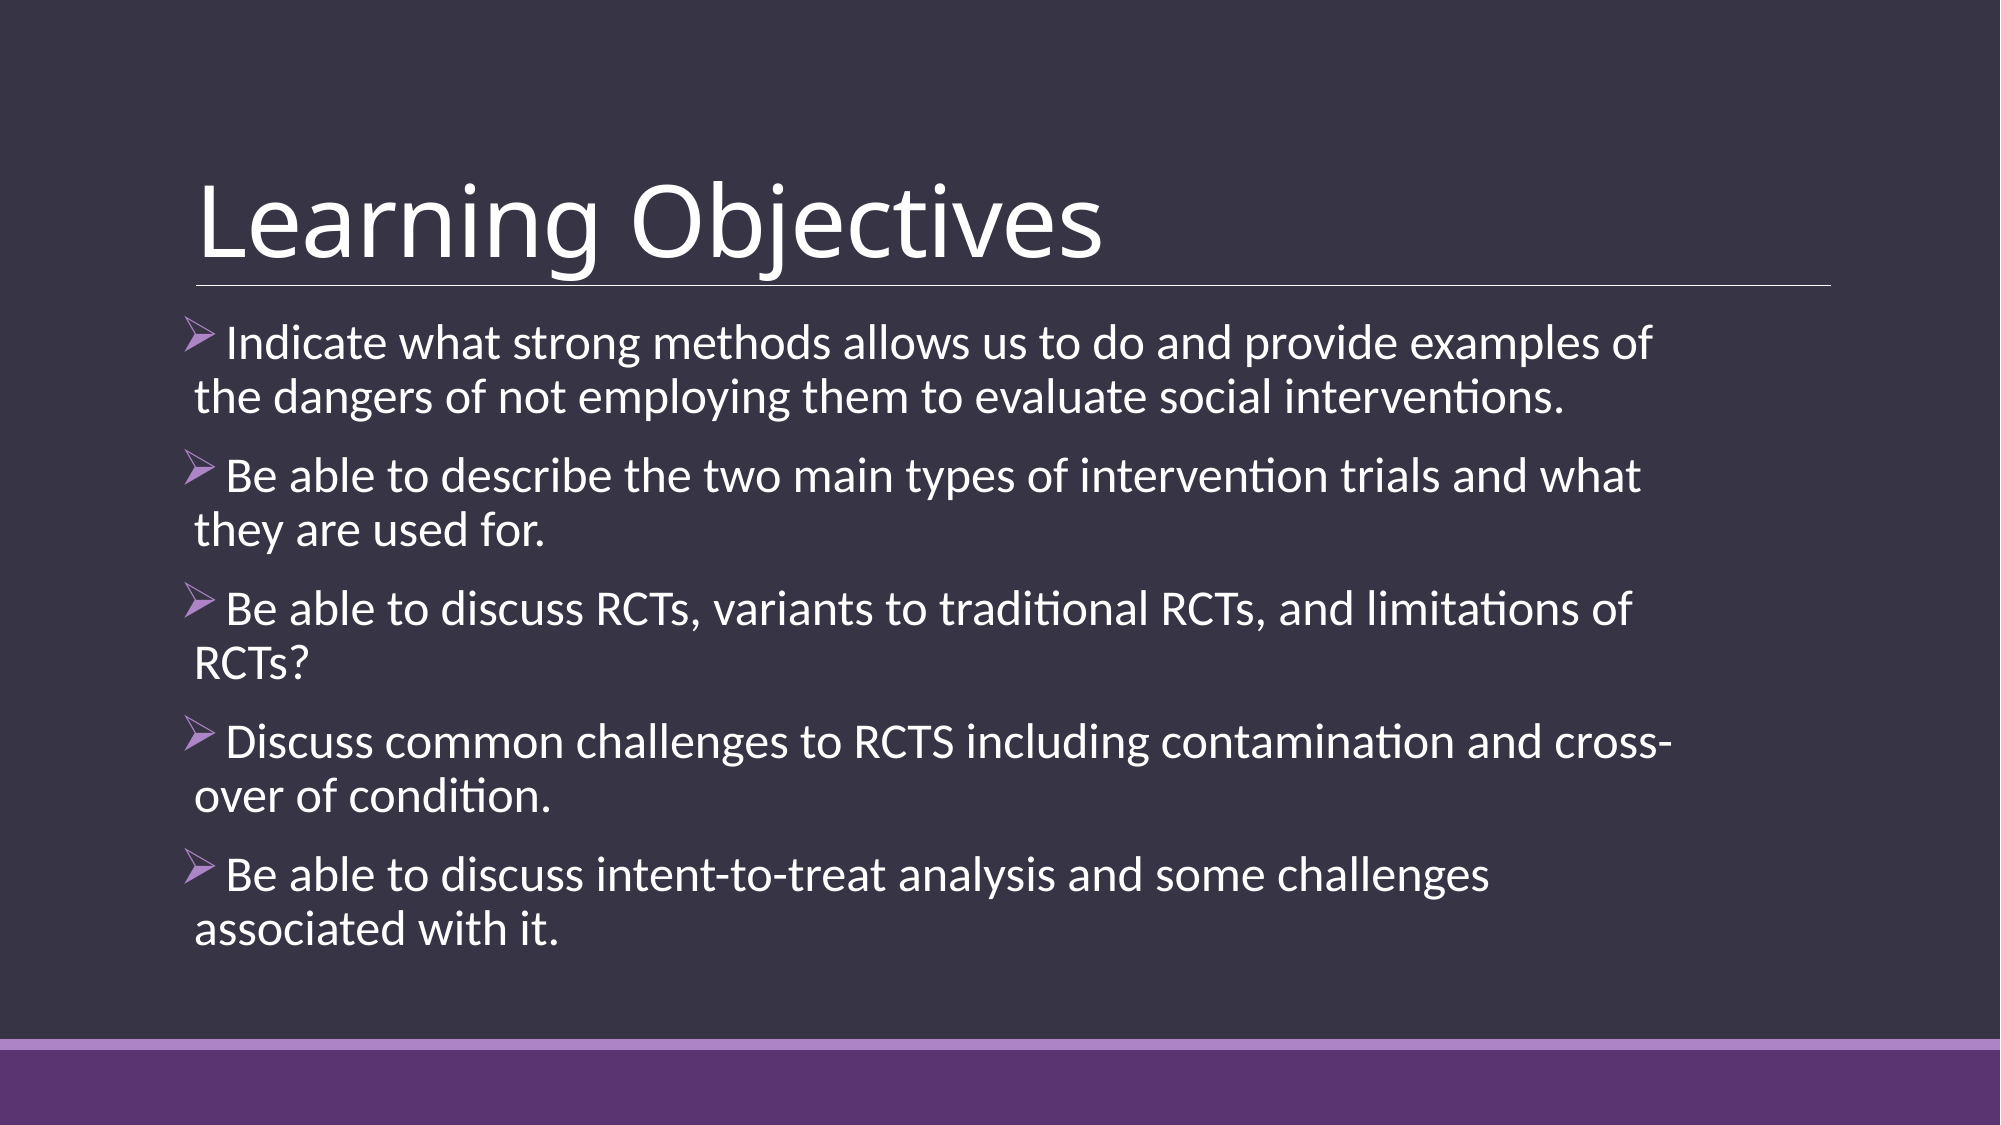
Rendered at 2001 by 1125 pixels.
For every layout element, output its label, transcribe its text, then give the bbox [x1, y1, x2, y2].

list Indicate what strong methods allows us to do and provide examples of the dangers of not employing them to evaluate social interventions. Be able to describe the two main types of intervention trials and what they are used for. Be able to discuss RCTs, variants to traditional RCTs, and limitations of RCTs? Discuss common challenges to RCTS including contamination and cross-over of condition. Be able to discuss intent-to-treat analysis and some challenges associated with it. [180, 309, 1699, 970]
title Learning Objectives [180, 47, 1830, 285]
